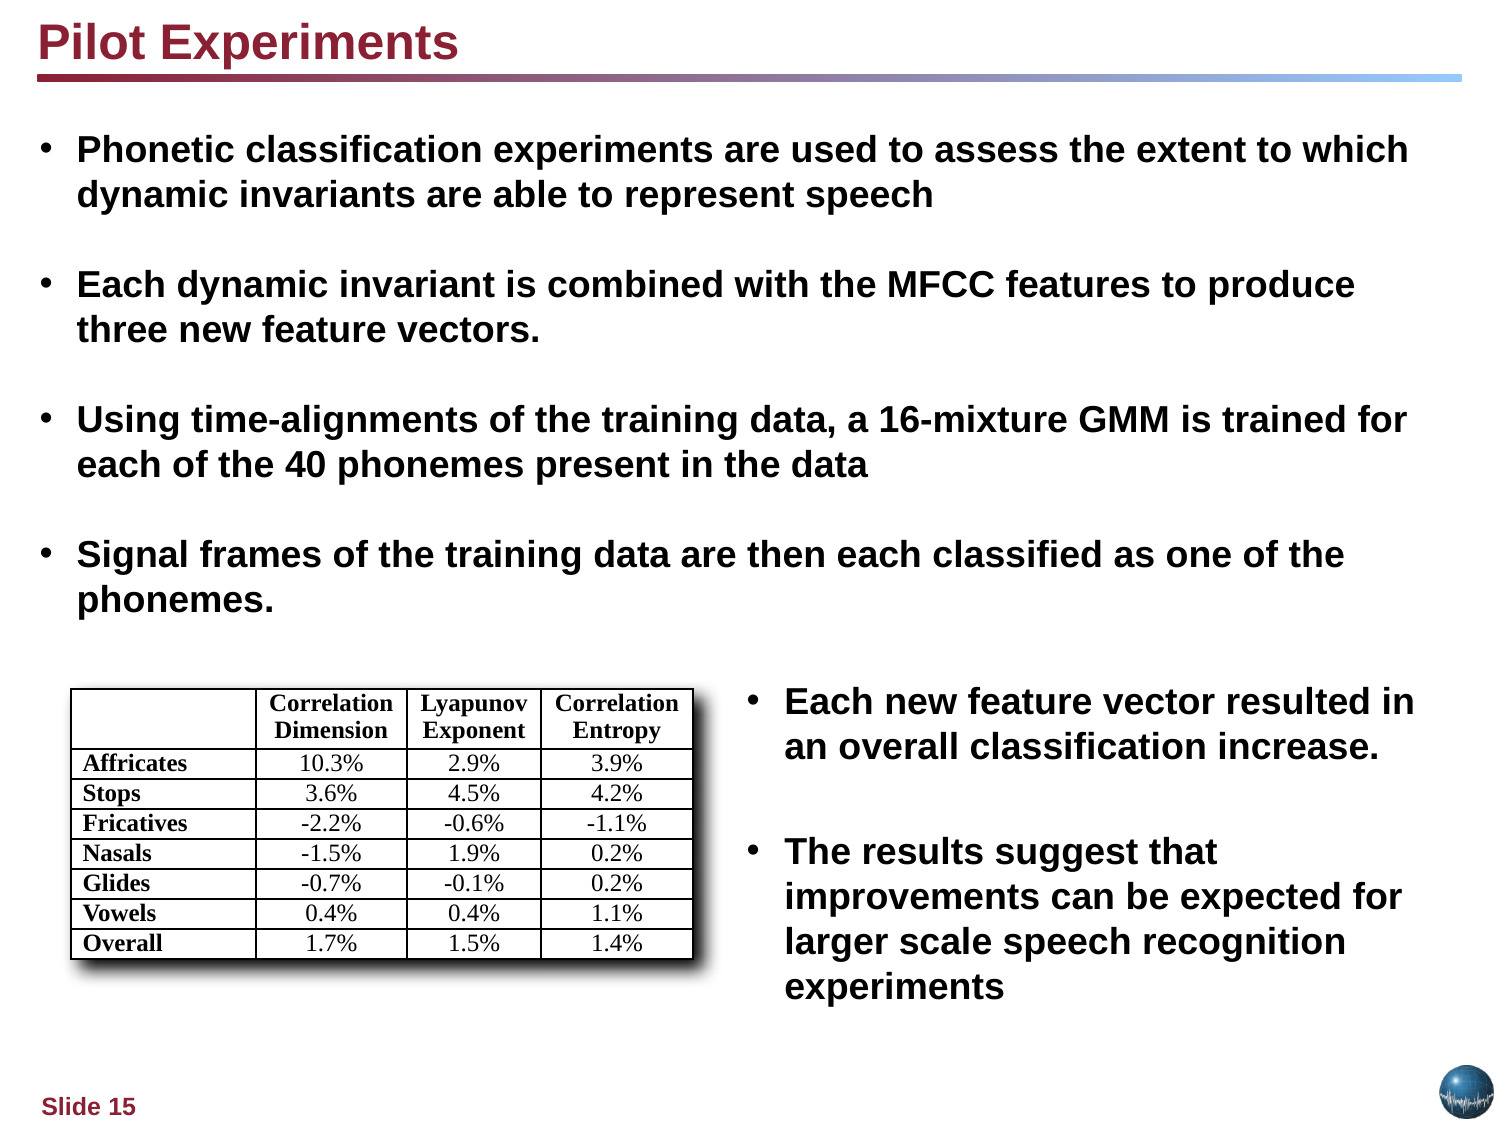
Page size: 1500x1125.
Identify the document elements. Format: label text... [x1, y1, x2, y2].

table_cell 1.7% [257, 930, 406, 958]
table_cell Affricates [72, 750, 255, 778]
text_box Pilot Experiments [37, 9, 1163, 70]
table_cell -0.7% [257, 870, 406, 898]
table_cell -1.1% [542, 810, 692, 838]
table_cell Glides [72, 870, 255, 898]
table_cell 1.9% [408, 840, 540, 868]
table_cell 3.6% [257, 780, 406, 808]
table_cell Nasals [72, 840, 255, 868]
text_box Phonetic classification experiments are used to assess the extent to which dynamic invariants are able to represent speech Each dynamic invariant is combined with the MFCC features to produce three new feature vectors. Using time-alignments of the training data, a 16-mixture GMM is trained for each of the 40 phonemes present in the data Signal frames of the training data are then each classified as one of the phonemes. [24, 117, 1457, 922]
table_cell 1.1% [542, 900, 692, 928]
picture [1439, 1065, 1494, 1119]
table_cell Fricatives [72, 810, 255, 838]
table_cell 0.4% [408, 900, 540, 928]
table_cell 1.4% [542, 930, 692, 958]
table_cell 0.2% [542, 840, 692, 868]
table_cell 4.2% [542, 780, 692, 808]
table_cell -2.2% [257, 810, 406, 838]
table_cell 4.5% [408, 780, 540, 808]
table_cell -0.6% [408, 810, 540, 838]
table_cell Overall [72, 930, 255, 958]
table_cell 10.3% [257, 750, 406, 778]
table_cell 0.4% [257, 900, 406, 928]
text_box Each new feature vector resulted in an overall classification increase. The results suggest that improvements can be expected for larger scale speech recognition experiments [746, 677, 1440, 1008]
table_cell Stops [72, 780, 255, 808]
table_cell 2.9% [408, 750, 540, 778]
table_header Correlation Dimension [257, 690, 406, 748]
table_cell 0.2% [542, 870, 692, 898]
table_cell Vowels [72, 900, 255, 928]
table_header Correlation Entropy [542, 690, 692, 748]
table_cell 1.5% [408, 930, 540, 958]
table_cell -1.5% [257, 840, 406, 868]
table_header [72, 690, 255, 748]
table_cell 3.9% [542, 750, 692, 778]
table_cell -0.1% [408, 870, 540, 898]
table_header Lyapunov Exponent [408, 690, 540, 748]
